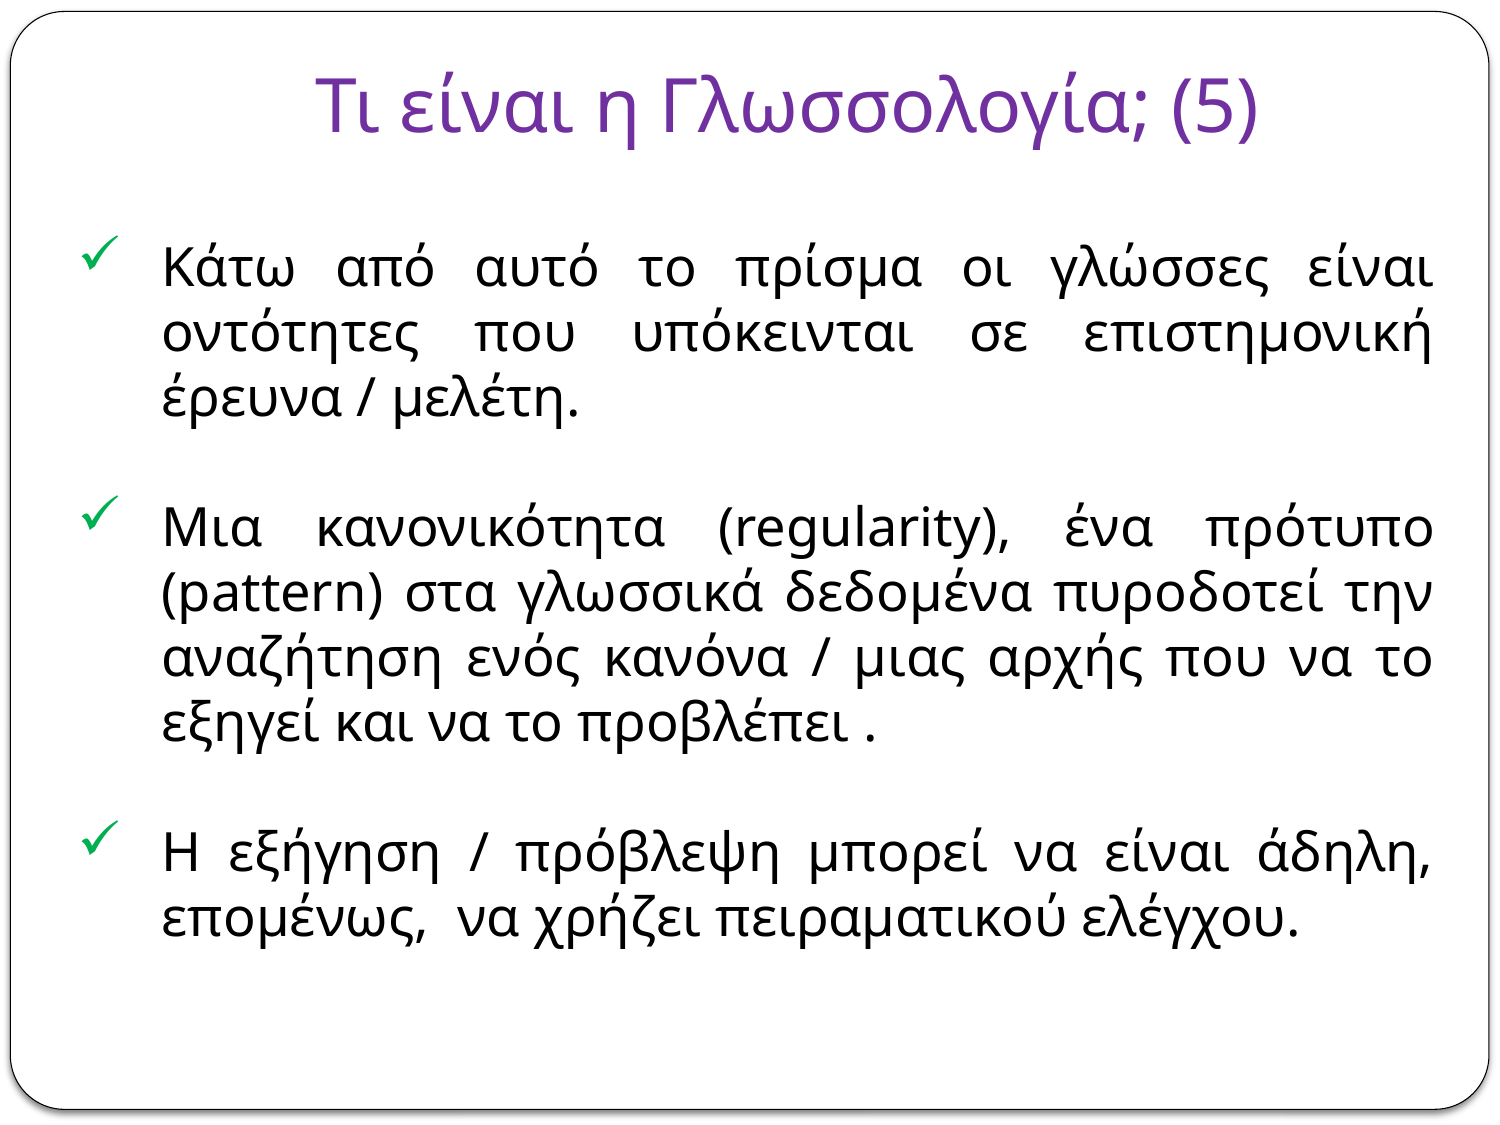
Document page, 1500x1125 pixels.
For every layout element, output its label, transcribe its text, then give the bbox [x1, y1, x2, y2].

title Τι είναι η Γλωσσολογία; (5) [149, 0, 1426, 163]
text_box Κάτω από αυτό το πρίσμα οι γλώσσες είναι οντότητες που υπόκεινται σε επιστημονική έρευνα / μελέτη. Μια κανονικότητα (regularity), ένα πρότυπο (pattern) στα γλωσσικά δεδομένα πυροδοτεί την αναζήτηση ενός κανόνα / μιας αρχής που να το εξηγεί και να το προβλέπει . Η εξήγηση / πρόβλεψη μπορεί να είναι άδηλη, επομένως, να χρήζει πειραματικού ελέγχου. [62, 224, 1450, 1085]
